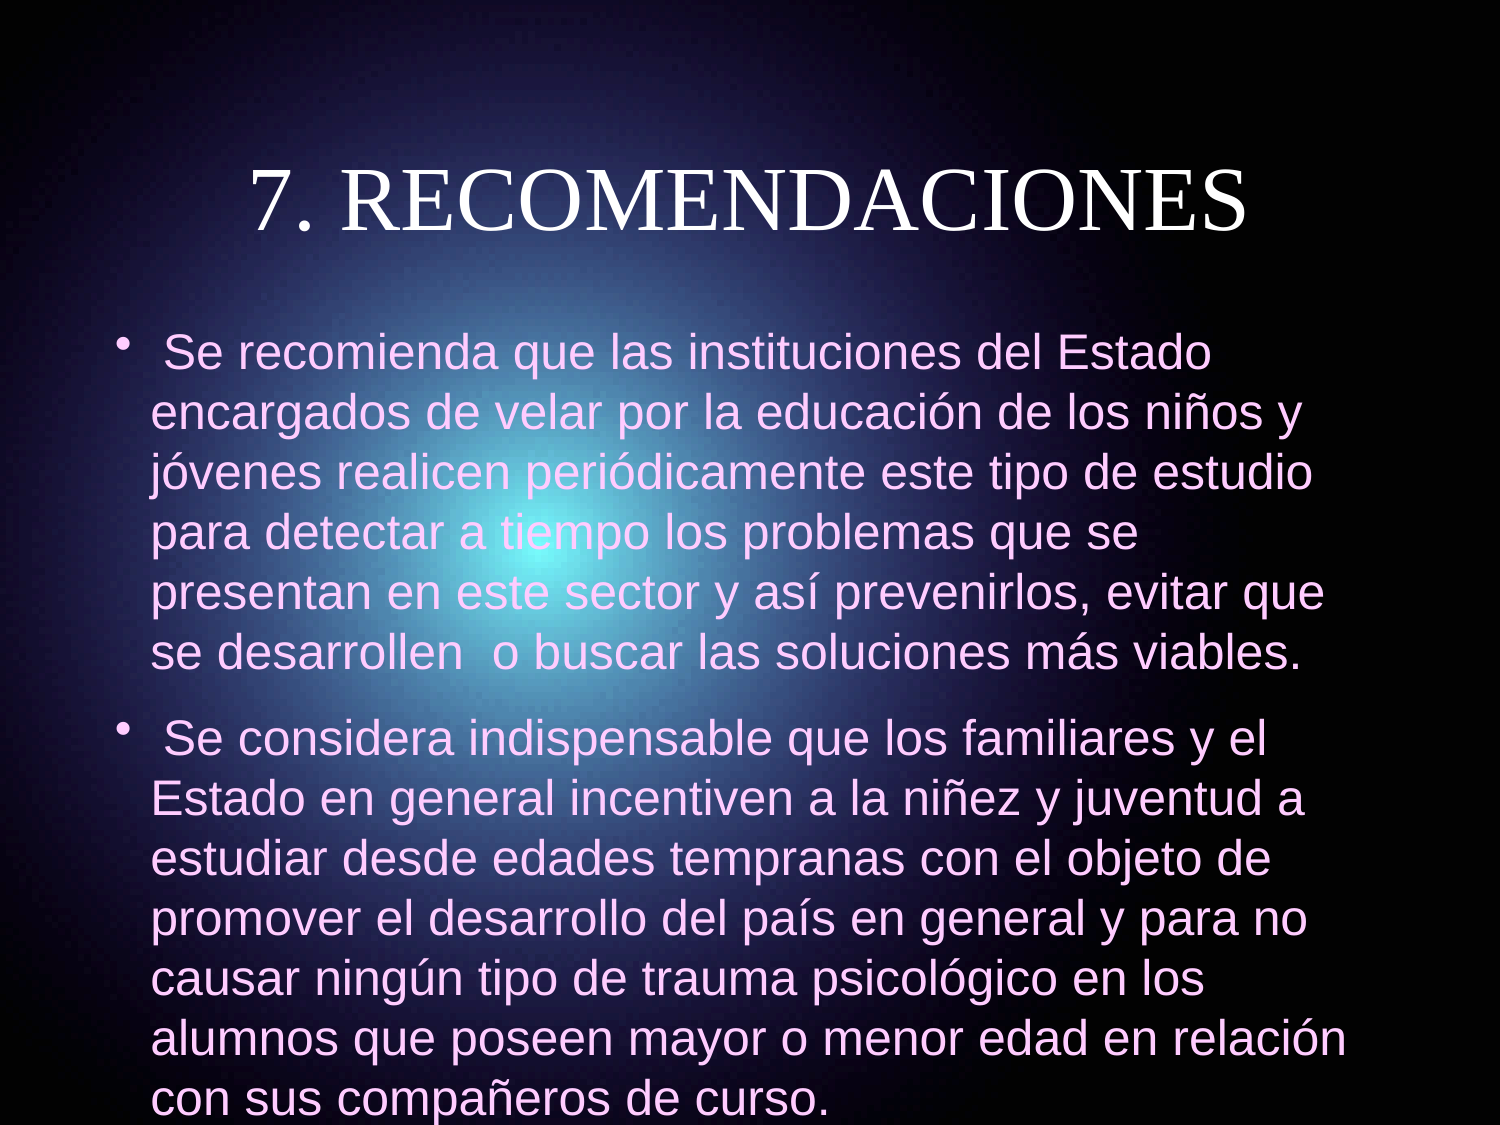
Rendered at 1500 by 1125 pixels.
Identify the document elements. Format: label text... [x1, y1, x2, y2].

text_box Se recomienda que las instituciones del Estado encargados de velar por la educación de los niños y jóvenes realicen periódicamente este tipo de estudio para detectar a tiempo los problemas que se presentan en este sector y así prevenirlos, evitar que se desarrollen o buscar las soluciones más viables. Se considera indispensable que los familiares y el Estado en general incentiven a la niñez y juventud a estudiar desde edades tempranas con el objeto de promover el desarrollo del país en general y para no causar ningún tipo de trauma psicológico en los alumnos que poseen mayor o menor edad en relación con sus compañeros de curso. [99, 312, 1375, 1125]
title 7. RECOMENDACIONES [112, 99, 1388, 288]
picture [0, 0, 1500, 1125]
